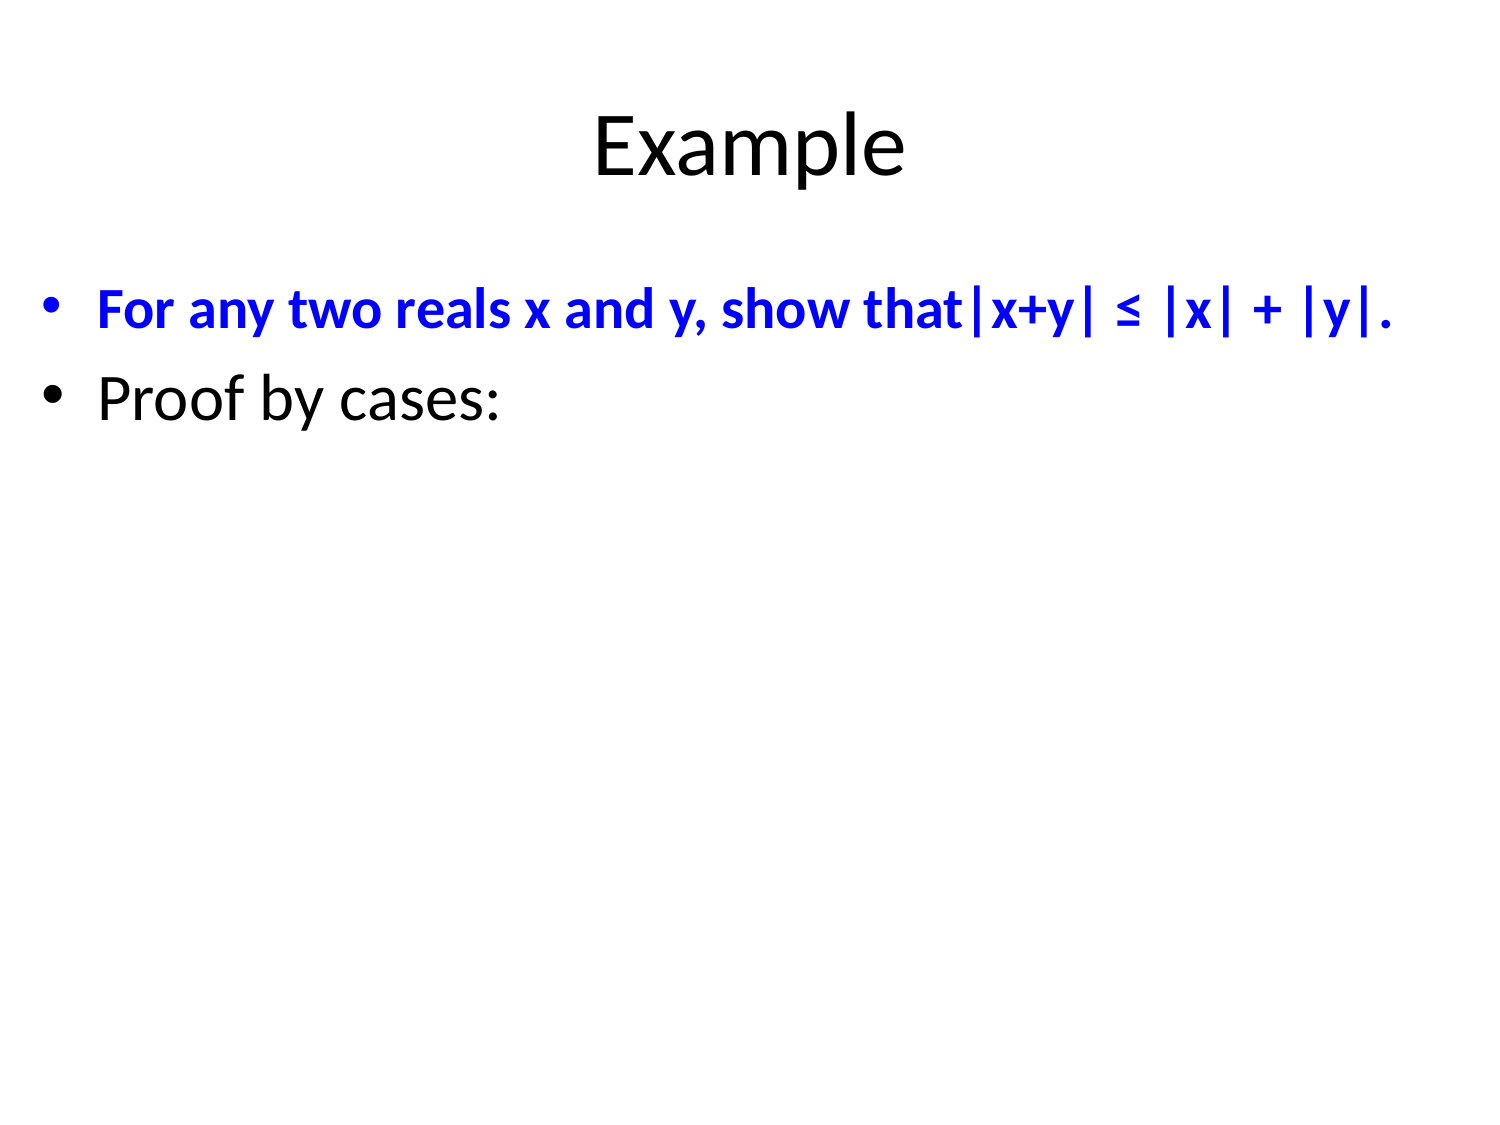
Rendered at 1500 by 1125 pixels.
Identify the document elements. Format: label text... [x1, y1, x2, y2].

list For any two reals x and y, show that|x+y| ≤ |x| + |y|. Proof by cases: [26, 262, 1462, 1125]
title Example [75, 45, 1425, 233]
